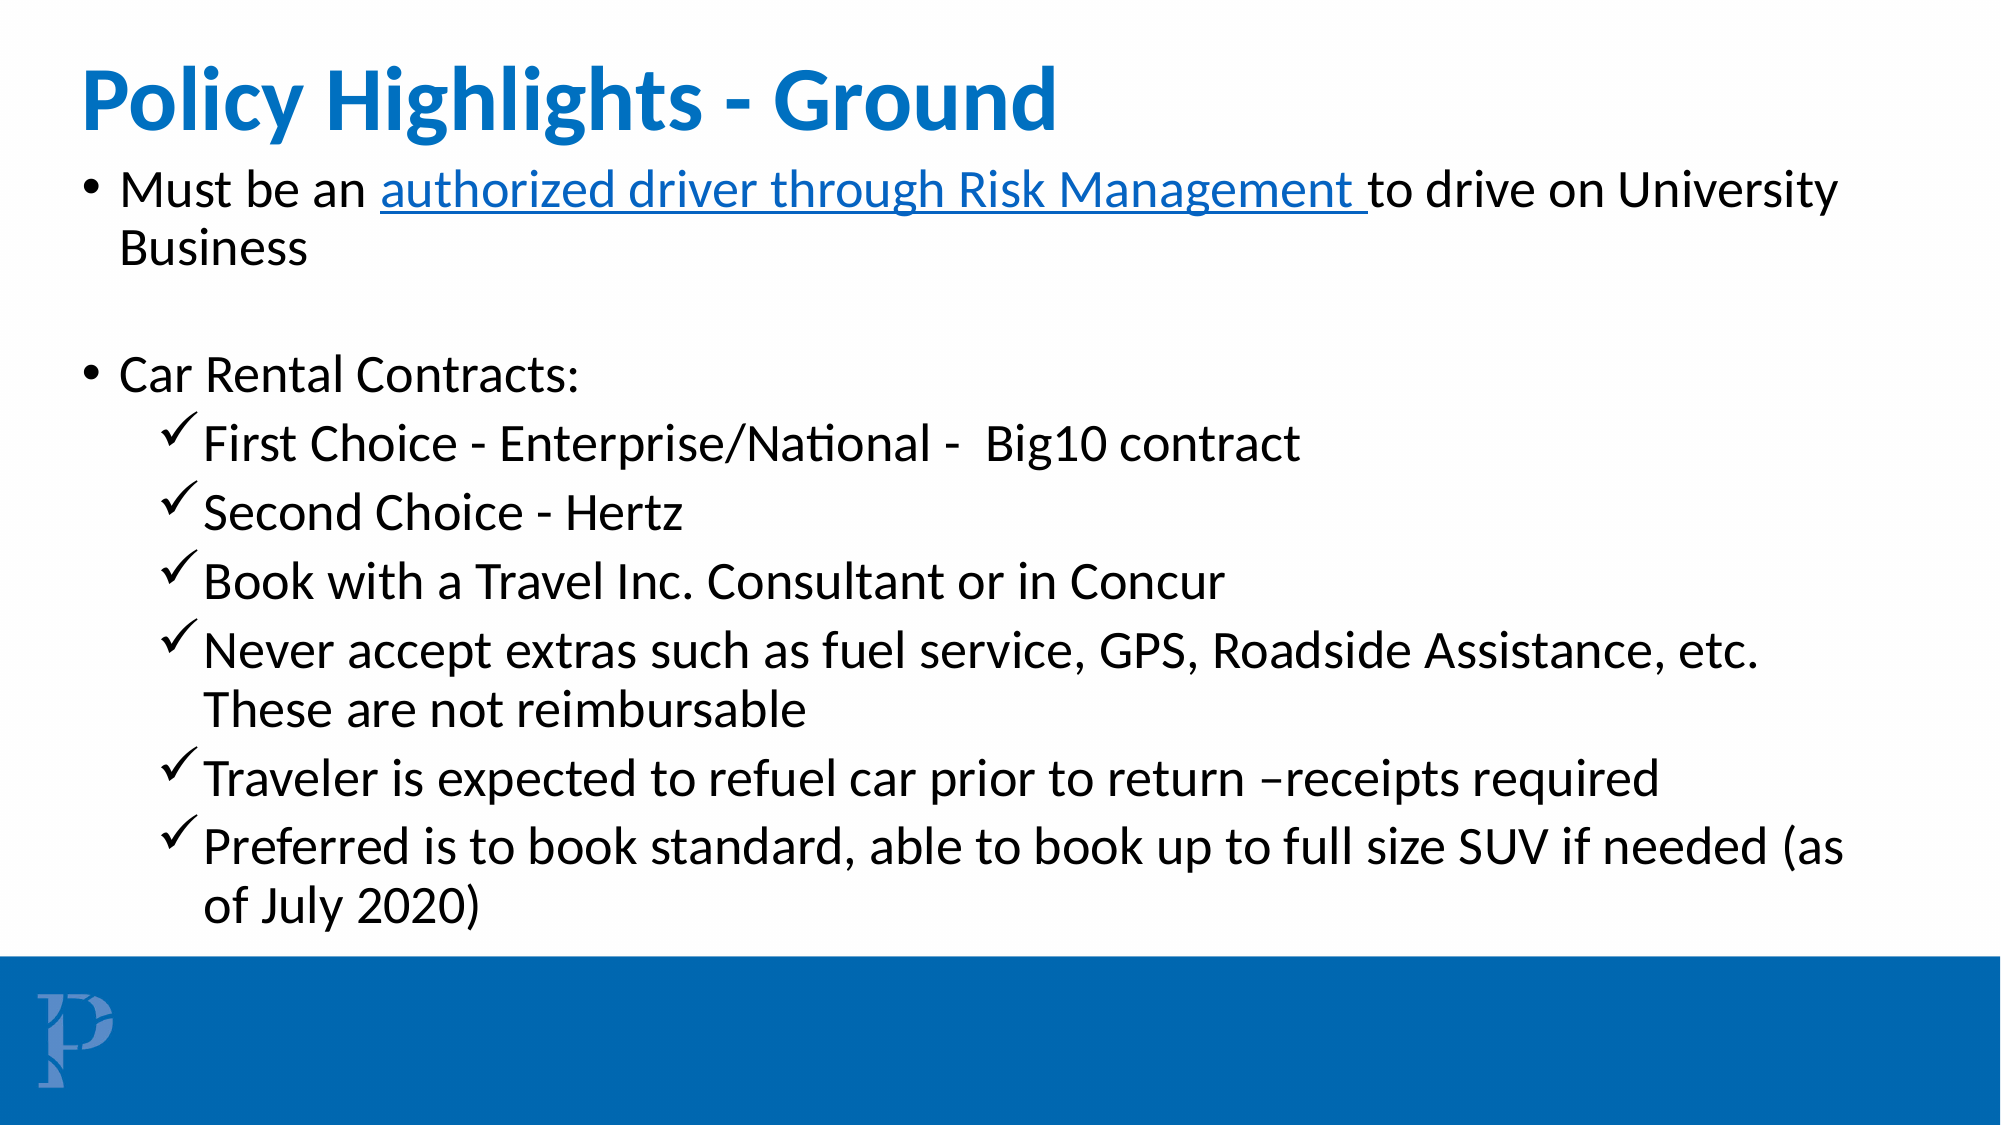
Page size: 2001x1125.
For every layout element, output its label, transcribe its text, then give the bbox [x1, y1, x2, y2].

picture [0, 0, 2001, 1125]
list Must be an authorized driver through Risk Management to drive on University Business Car Rental Contracts: First Choice - Enterprise/National - Big10 contract Second Choice - Hertz Book with a Travel Inc. Consultant or in Concur Never accept extras such as fuel service, GPS, Roadside Assistance, etc. These are not reimbursable Traveler is expected to refuel car prior to return –receipts required Preferred is to book standard, able to book up to full size SUV if needed (as of July 2020) [66, 152, 1917, 1002]
title Policy Highlights - Ground [66, 35, 1917, 152]
